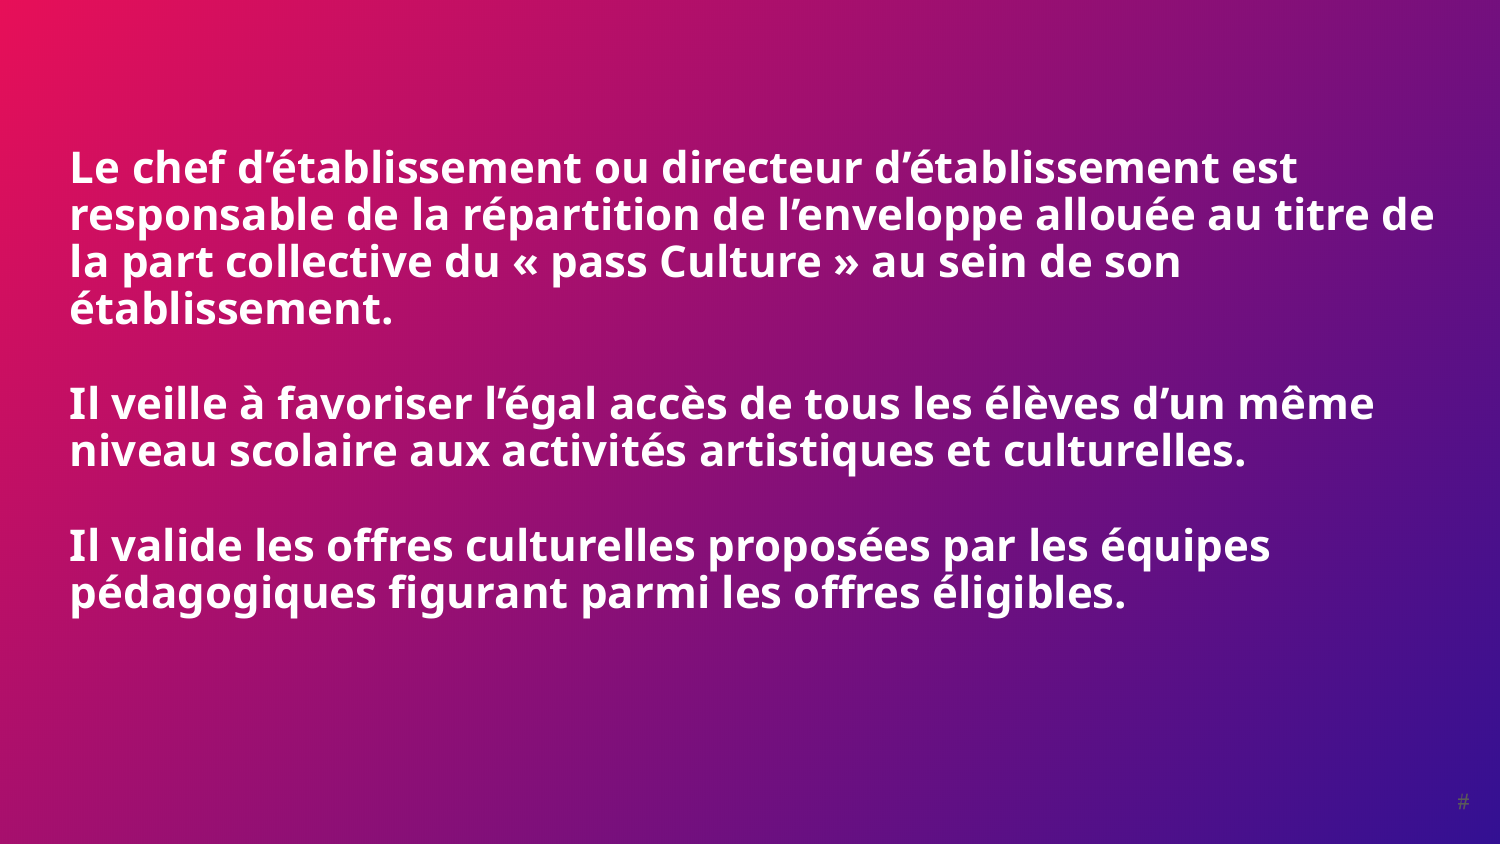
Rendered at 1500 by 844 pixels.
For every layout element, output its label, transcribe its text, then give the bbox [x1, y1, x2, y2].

text_box Le chef d’établissement ou directeur d’établissement est responsable de la répartition de l’enveloppe allouée au titre de la part collective du « pass Culture » au sein de son établissement. Il veille à favoriser l’égal accès de tous les élèves d’un même niveau scolaire aux activités artistiques et culturelles. Il valide les offres culturelles proposées par les équipes pédagogiques figurant parmi les offres éligibles. [69, 145, 1452, 641]
picture [0, 0, 1500, 844]
